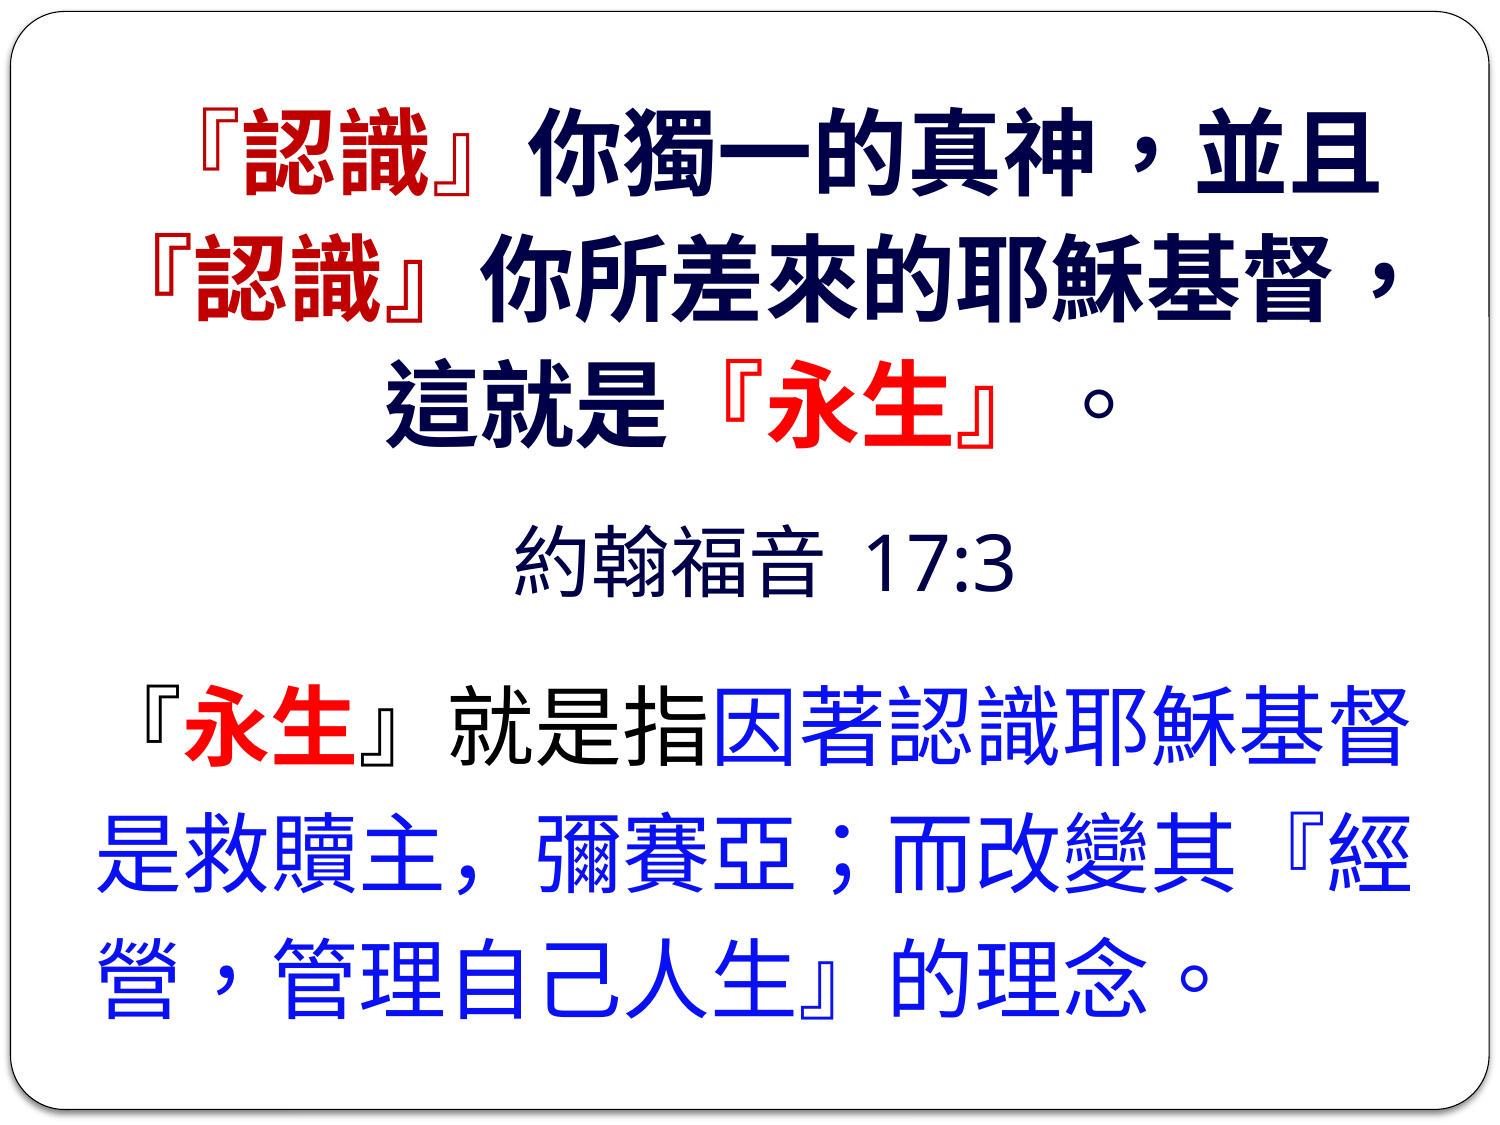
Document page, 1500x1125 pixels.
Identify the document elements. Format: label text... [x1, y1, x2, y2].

list 『認識』你獨一的真神，並且『認識』你所差來的耶穌基督，這就是『永生』。 約翰福音 17:3 『永生』就是指因著認識耶穌基督是救贖主，彌賽亞；而改變其『經營，管理自己人生』的理念。 [80, 74, 1451, 1051]
